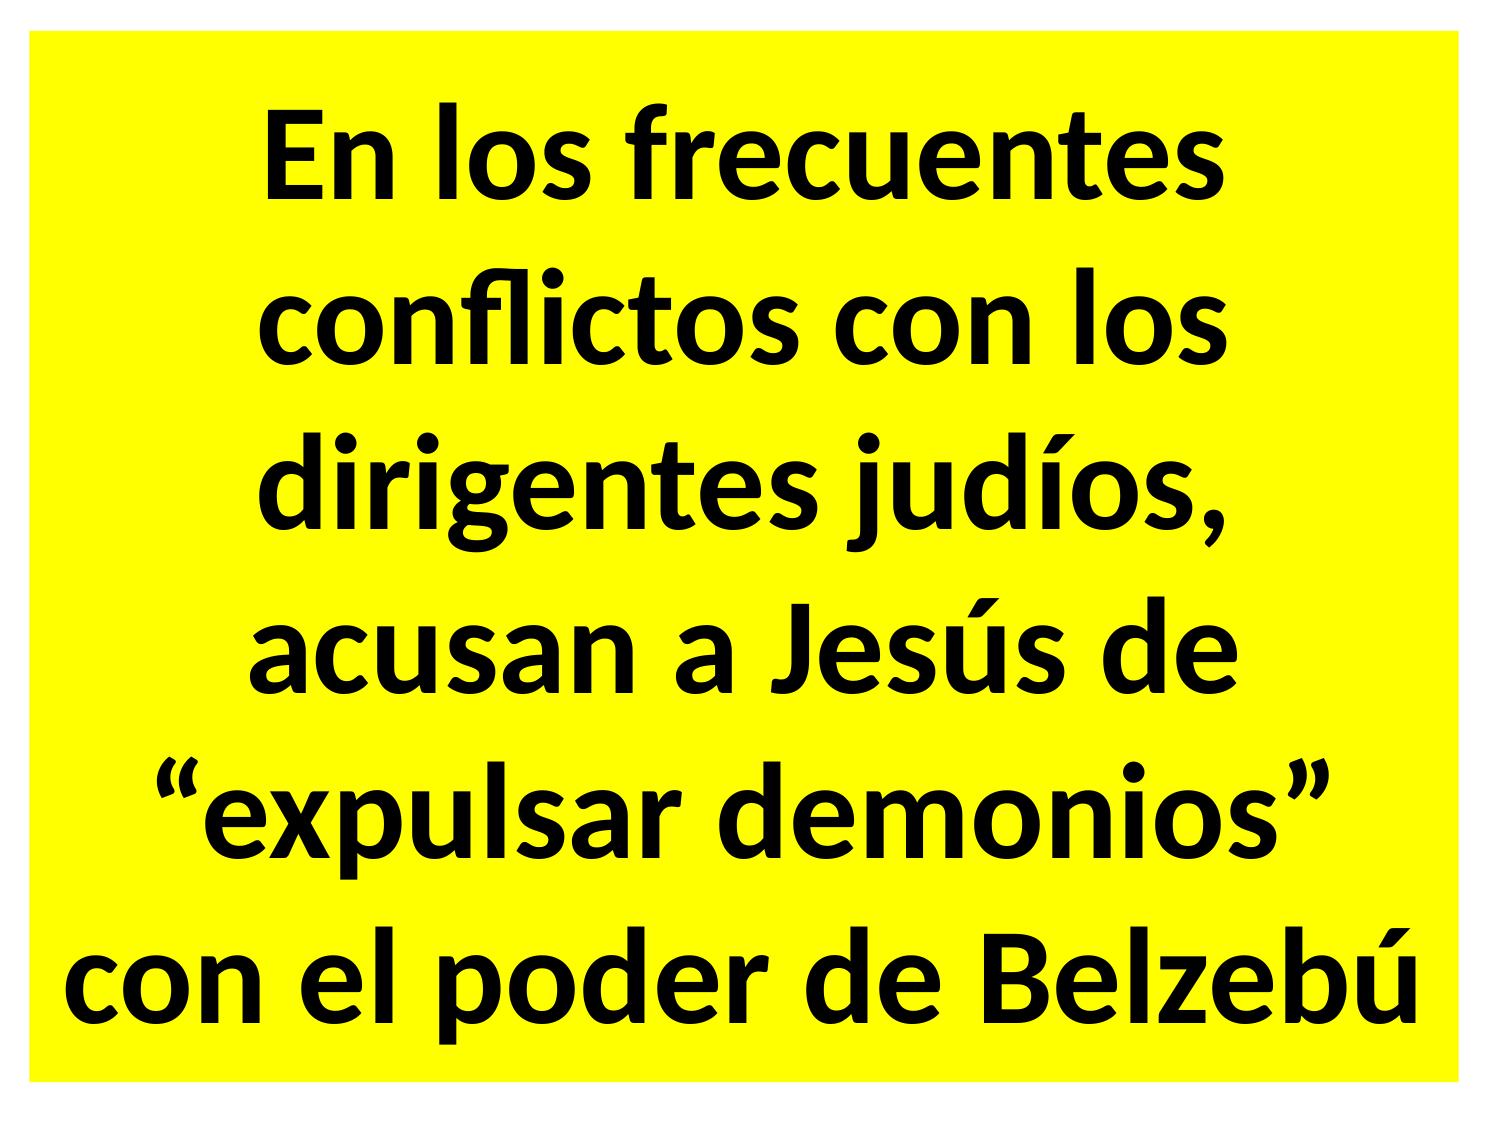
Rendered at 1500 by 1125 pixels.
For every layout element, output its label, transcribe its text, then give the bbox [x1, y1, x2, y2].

text_box En los frecuentes conflictos con los dirigentes judíos, acusan a Jesús de “expulsar demonios” con el poder de Belzebú [29, 30, 1459, 1083]
